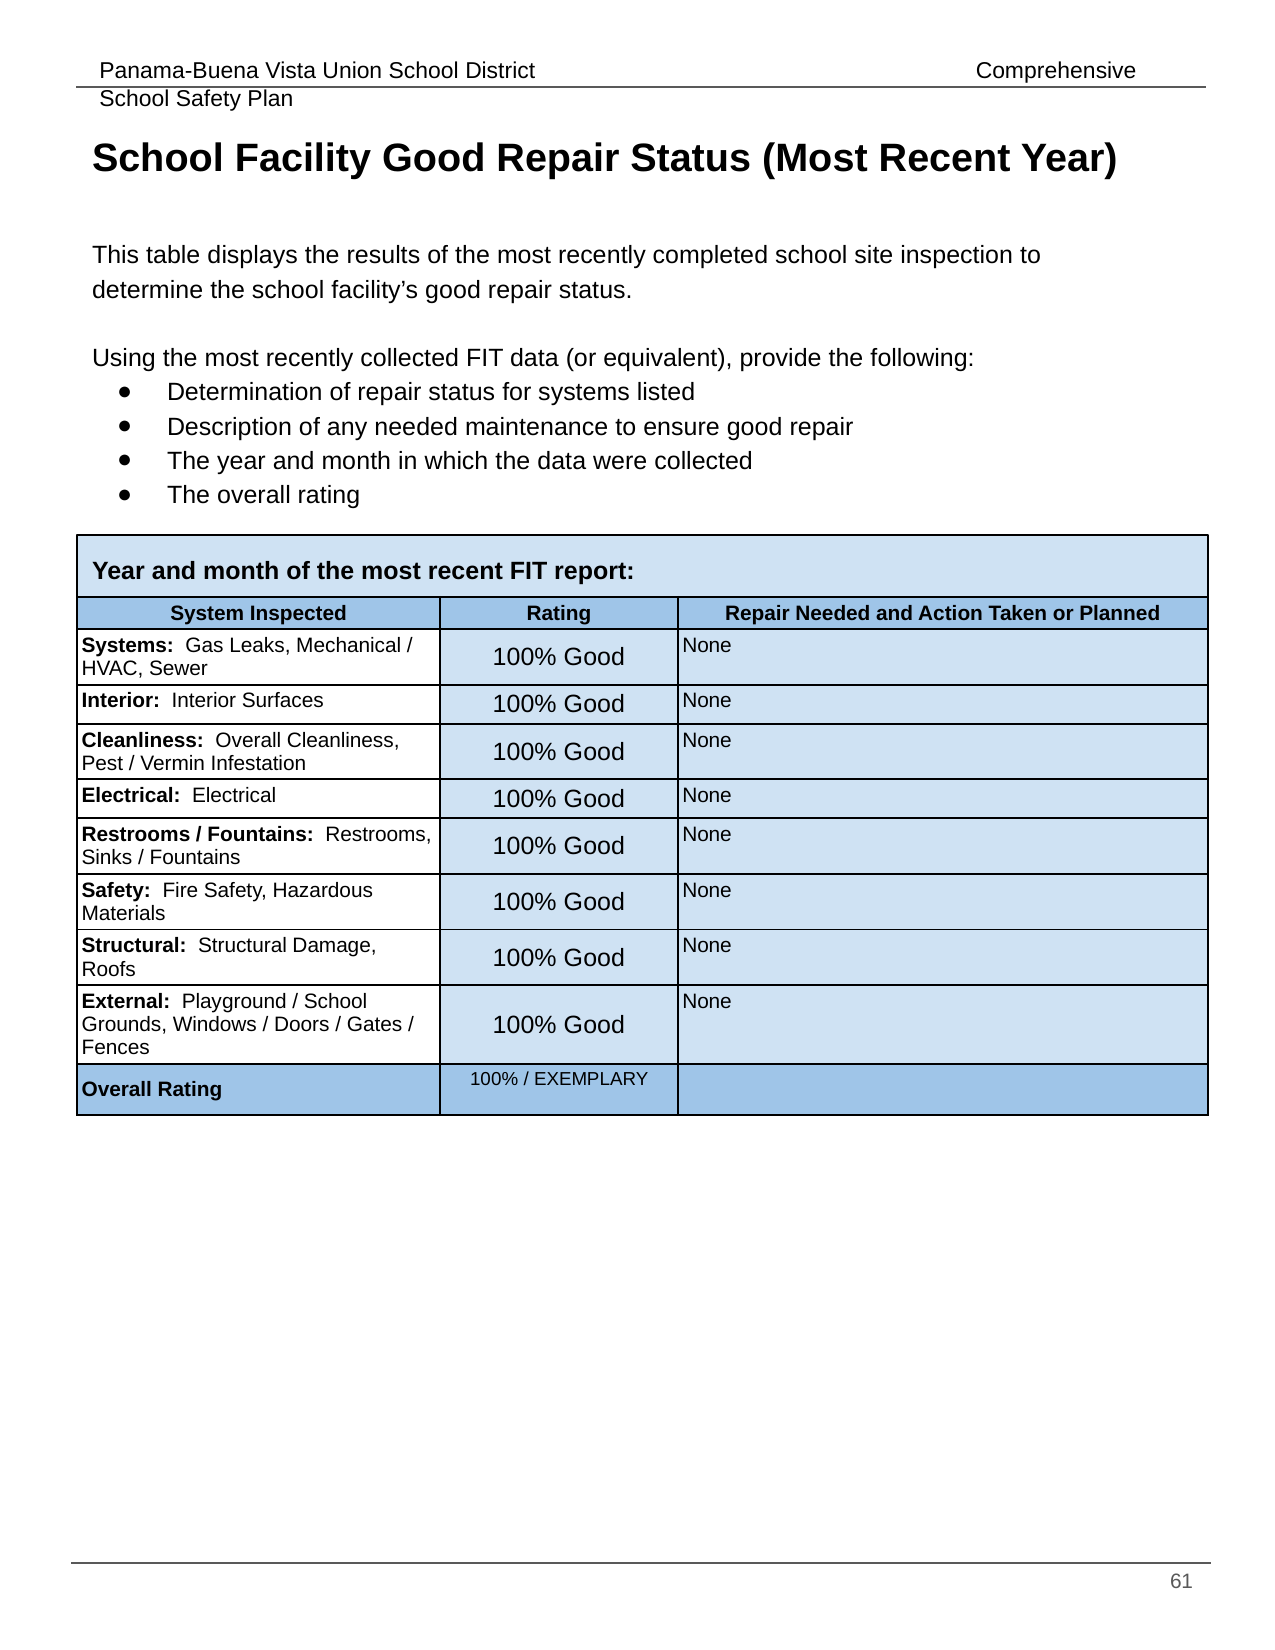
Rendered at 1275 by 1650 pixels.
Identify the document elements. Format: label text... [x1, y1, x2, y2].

table_cell Safety: Fire Safety, Hazardous Materials [78, 875, 439, 929]
list School Facility Good Repair Status (Most Recent Year) This table displays the results of the most recently completed school site inspection to determine the school facility’s good repair status. Using the most recently collected FIT data (or equivalent), provide the following: Determination of repair status for systems listed Description of any needed maintenance to ensure good repair The year and month in which the data were collected The overall rating [77, 110, 1170, 210]
table_cell 100% Good [441, 630, 677, 684]
table_cell None [679, 819, 1207, 873]
text_box Year and month of the most recent FIT report: [77, 535, 1208, 596]
table_cell 100% / EXEMPLARY [441, 1065, 677, 1114]
table_cell Overall Rating [78, 1065, 439, 1114]
table_cell None [679, 986, 1207, 1063]
table_cell Systems: Gas Leaks, Mechanical / HVAC, Sewer [78, 630, 439, 684]
table_cell None [679, 725, 1207, 778]
table_cell Structural: Structural Damage, Roofs [78, 930, 439, 984]
table_cell Cleanliness: Overall Cleanliness, Pest / Vermin Infestation [78, 725, 439, 778]
table_cell None [679, 930, 1207, 984]
table_cell 100% Good [441, 725, 677, 778]
slide_number ‹#› [1131, 1552, 1208, 1623]
table_cell 100% Good [441, 875, 677, 929]
table_cell 100% Good [441, 819, 677, 873]
table_cell Electrical: Electrical [78, 780, 439, 817]
title [77, 99, 1219, 226]
table_cell None [679, 686, 1207, 723]
table_cell None [679, 780, 1207, 817]
table_cell 100% Good [441, 930, 677, 984]
table_header Rating [441, 598, 677, 628]
table_cell 100% Good [441, 686, 677, 723]
table_header Repair Needed and Action Taken or Planned [679, 598, 1207, 628]
table_cell 100% Good [441, 986, 677, 1063]
table_cell None [679, 875, 1207, 929]
table_cell [679, 1065, 1207, 1114]
table_cell 100% Good [441, 780, 677, 817]
table_header System Inspected [78, 598, 439, 628]
table_cell Restrooms / Fountains: Restrooms, Sinks / Fountains [78, 819, 439, 873]
table_cell None [679, 630, 1207, 684]
table_cell Interior: Interior Surfaces [78, 686, 439, 723]
table_cell External: Playground / School Grounds, Windows / Doors / Gates / Fences [78, 986, 439, 1063]
